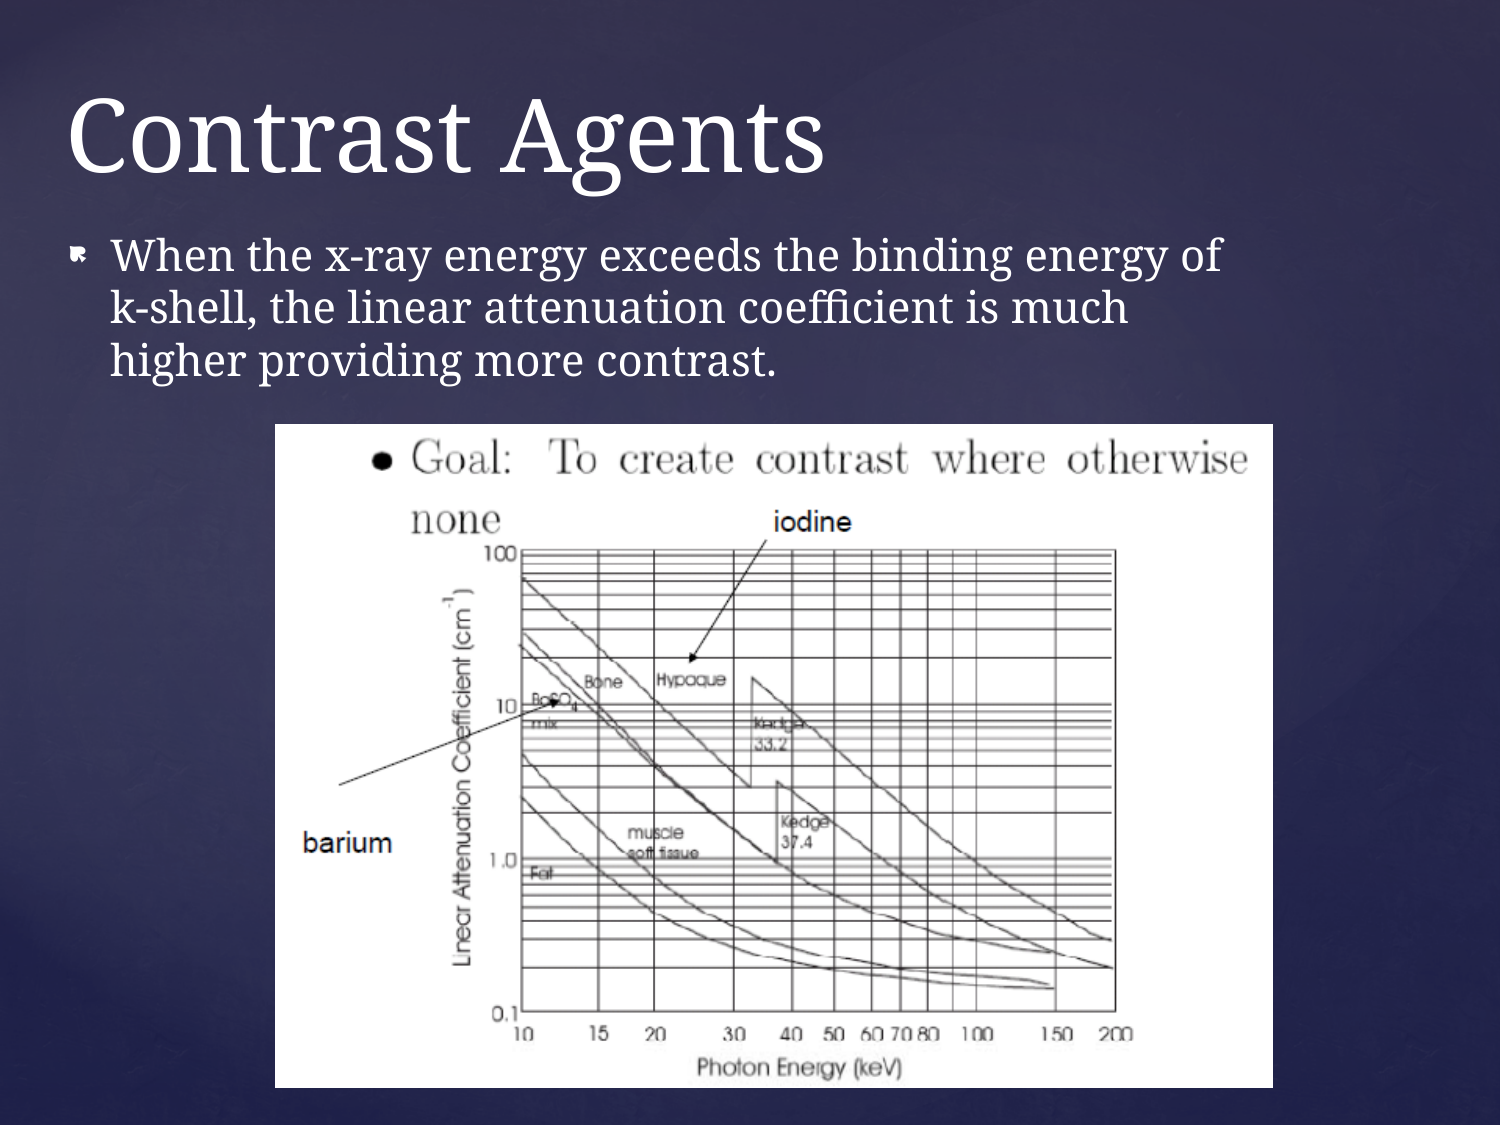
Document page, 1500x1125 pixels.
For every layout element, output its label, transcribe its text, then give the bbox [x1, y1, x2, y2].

picture [274, 424, 1273, 1088]
list When the x-ray energy exceeds the binding energy of k-shell, the linear attenuation coefficient is much higher providing more contrast. [50, 200, 1275, 413]
title Contrast Agents [50, 50, 1288, 200]
